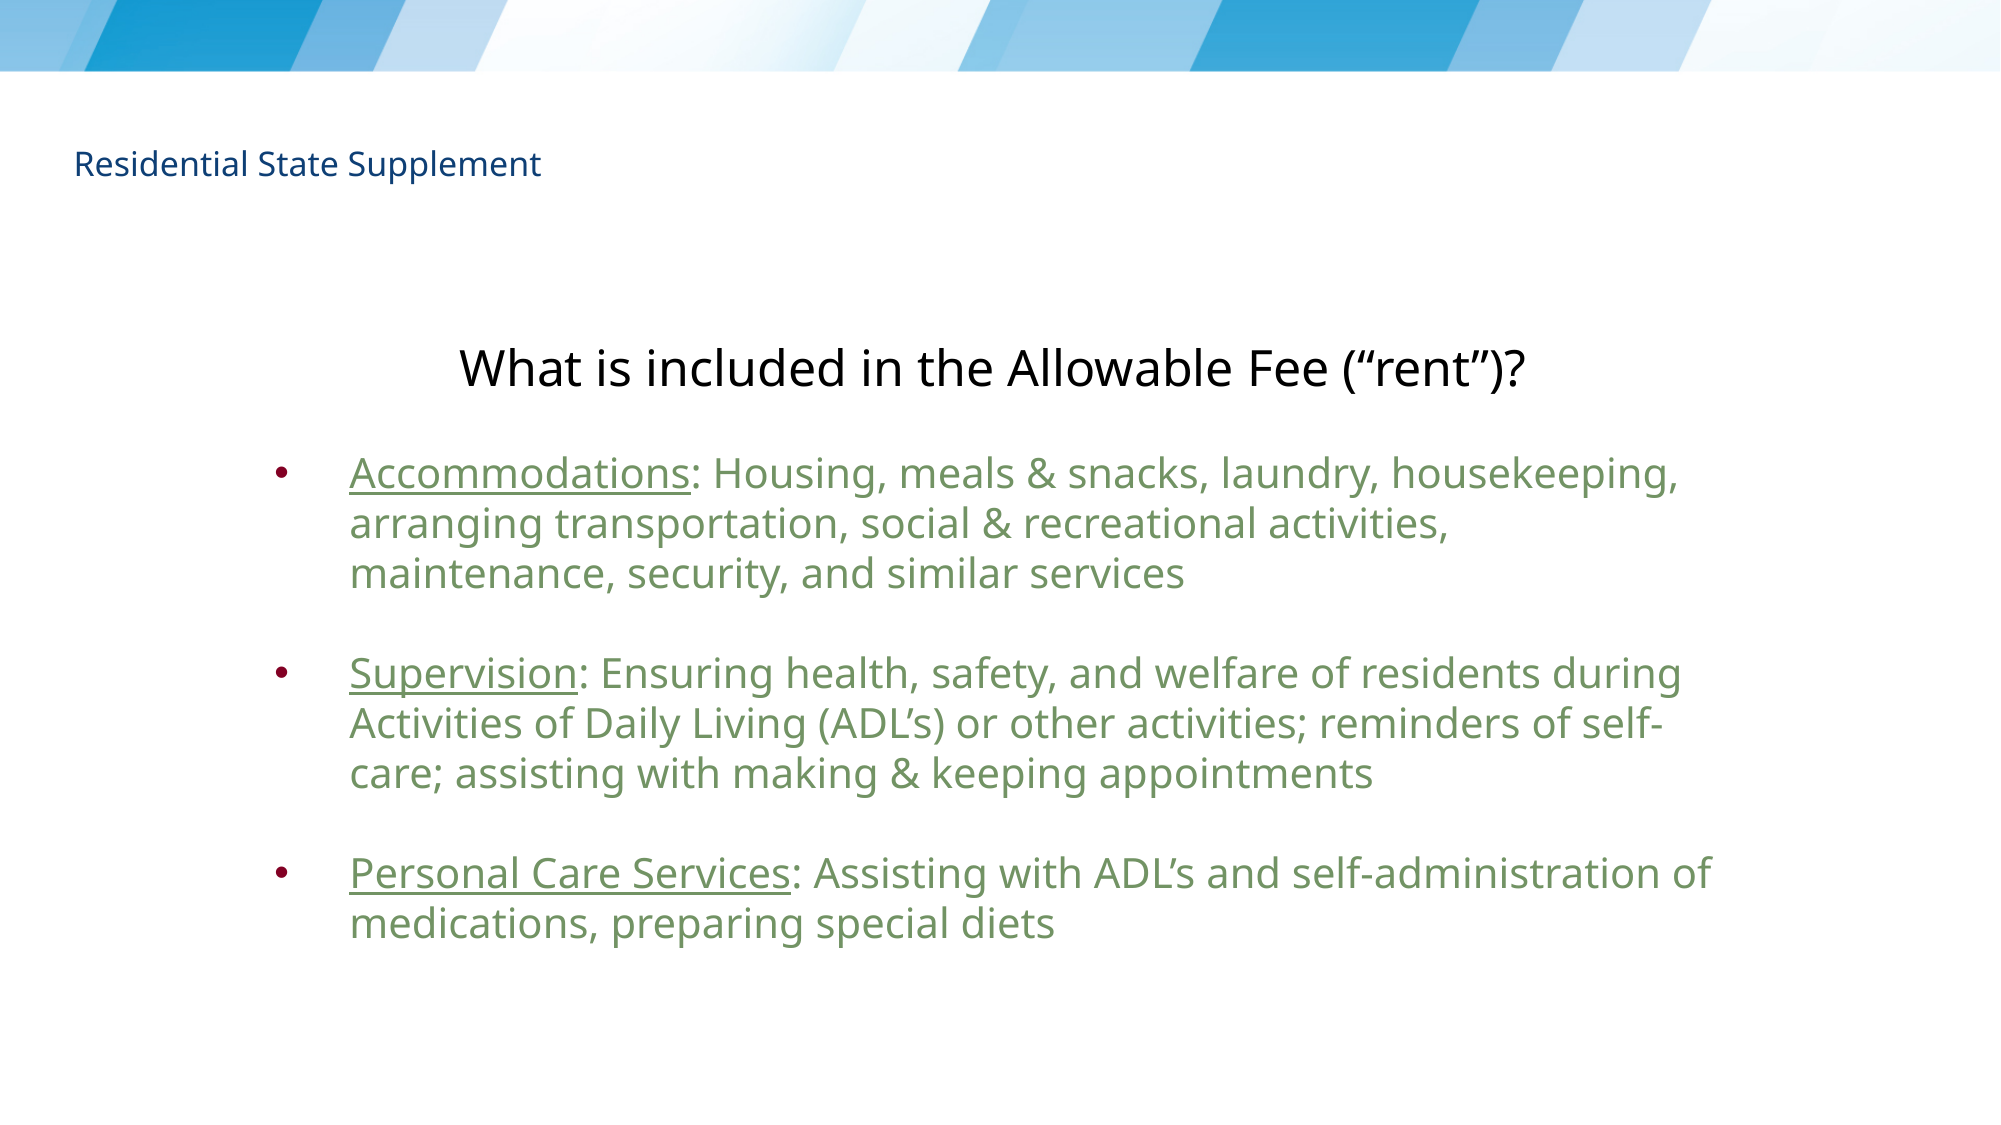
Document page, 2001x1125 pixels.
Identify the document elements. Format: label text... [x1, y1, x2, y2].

text_box What is included in the Allowable Fee (“rent”)? Accommodations: Housing, meals & snacks, laundry, housekeeping, arranging transportation, social & recreational activities, maintenance, security, and similar services Supervision: Ensuring health, safety, and welfare of residents during Activities of Daily Living (ADL’s) or other activities; reminders of self-care; assisting with making & keeping appointments Personal Care Services: Assisting with ADL’s and self-administration of medications, preparing special diets [259, 329, 1741, 1025]
picture [0, 0, 2001, 1125]
title Residential State Supplement [58, 139, 1784, 233]
